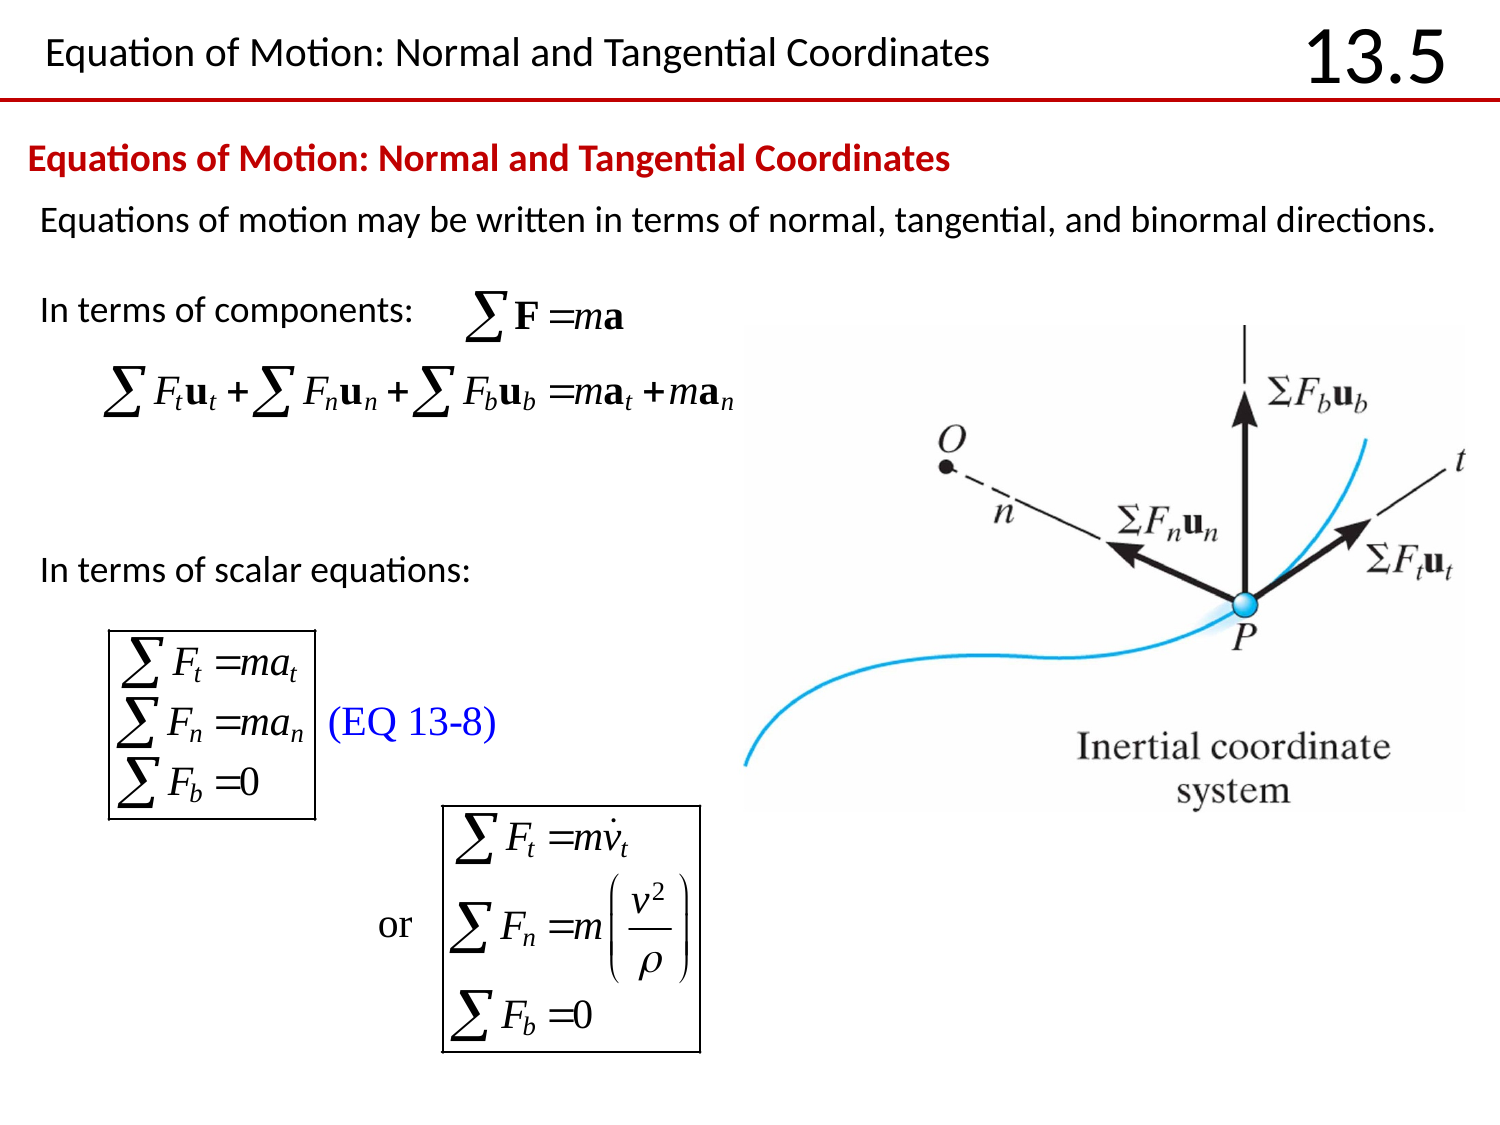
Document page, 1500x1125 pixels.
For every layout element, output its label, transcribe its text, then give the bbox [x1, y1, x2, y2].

text_box Equations of motion may be written in terms of normal, tangential, and binormal directions. In terms of components: [24, 200, 1500, 325]
text_box In terms of scalar equations: [24, 537, 500, 598]
text_box 13.5 [1250, 0, 1500, 98]
picture [737, 262, 1472, 819]
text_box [374, 912, 432, 944]
title Equation of Motion: Normal and Tangential Coordinates [0, 0, 1250, 98]
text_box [462, 287, 628, 351]
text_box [437, 799, 707, 1059]
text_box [99, 362, 740, 426]
list Equations of Motion: Normal and Tangential Coordinates [12, 125, 1200, 188]
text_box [103, 624, 322, 826]
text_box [324, 699, 501, 751]
